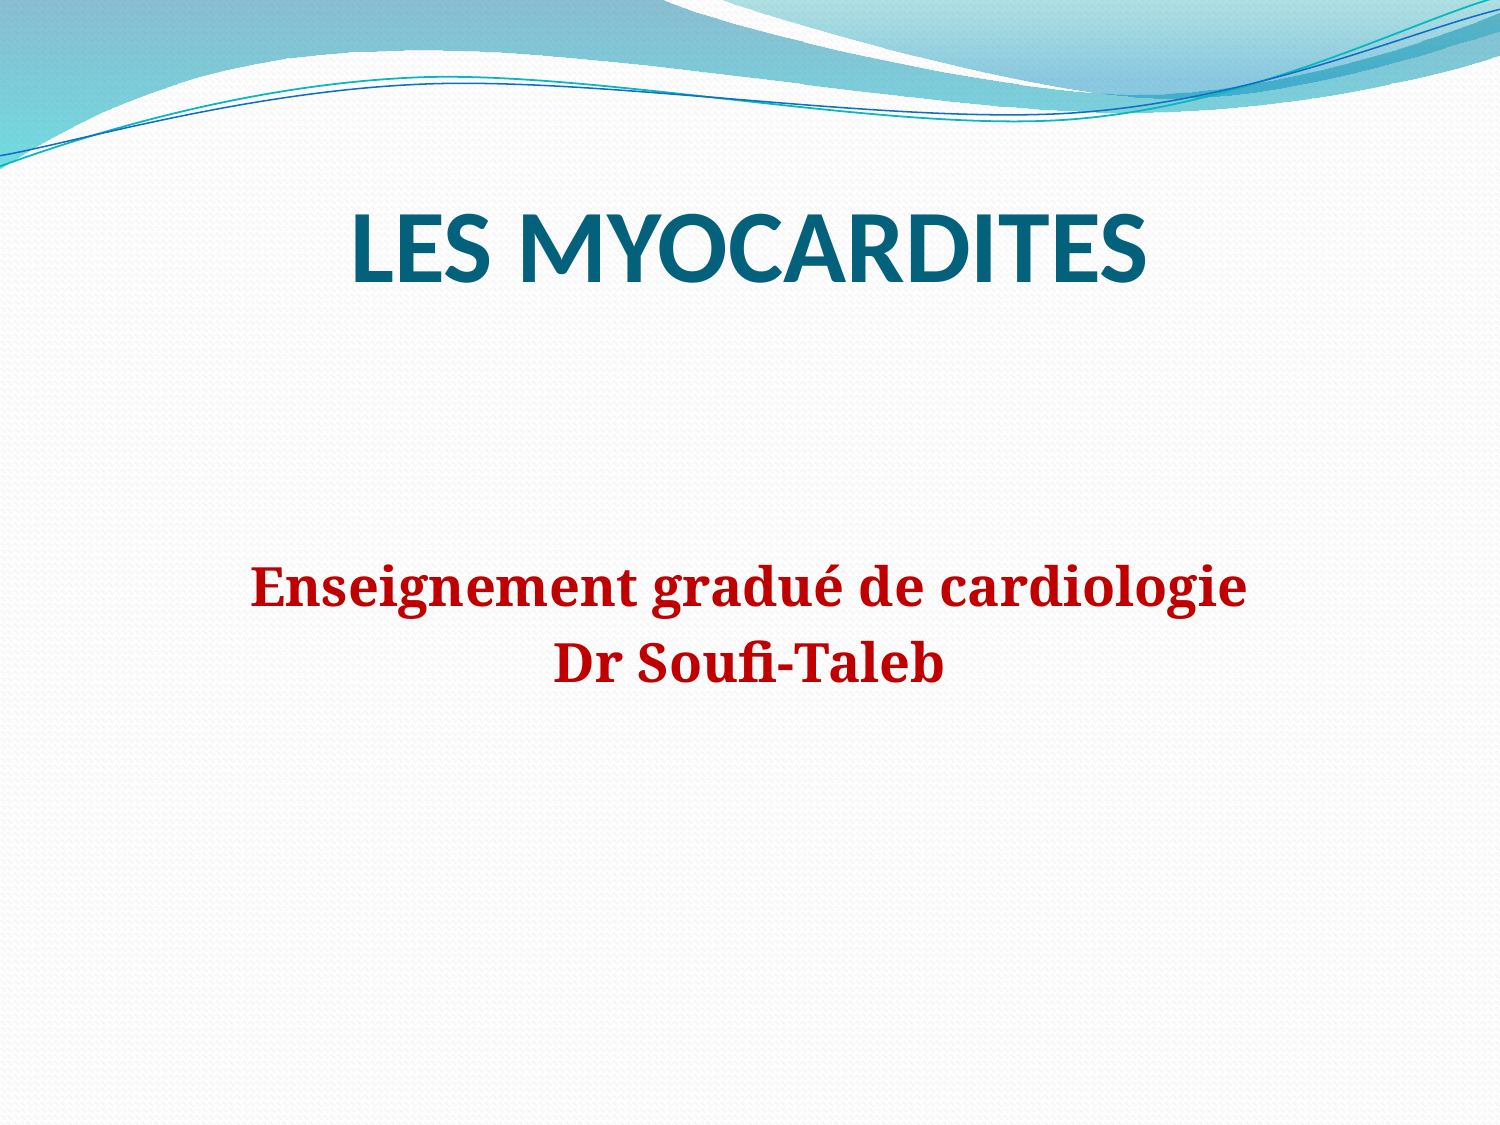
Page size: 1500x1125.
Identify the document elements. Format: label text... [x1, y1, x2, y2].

list Enseignement gradué de cardiologie Dr Soufi-Taleb [75, 317, 1425, 1038]
title LES MYOCARDITES [75, 115, 1425, 303]
